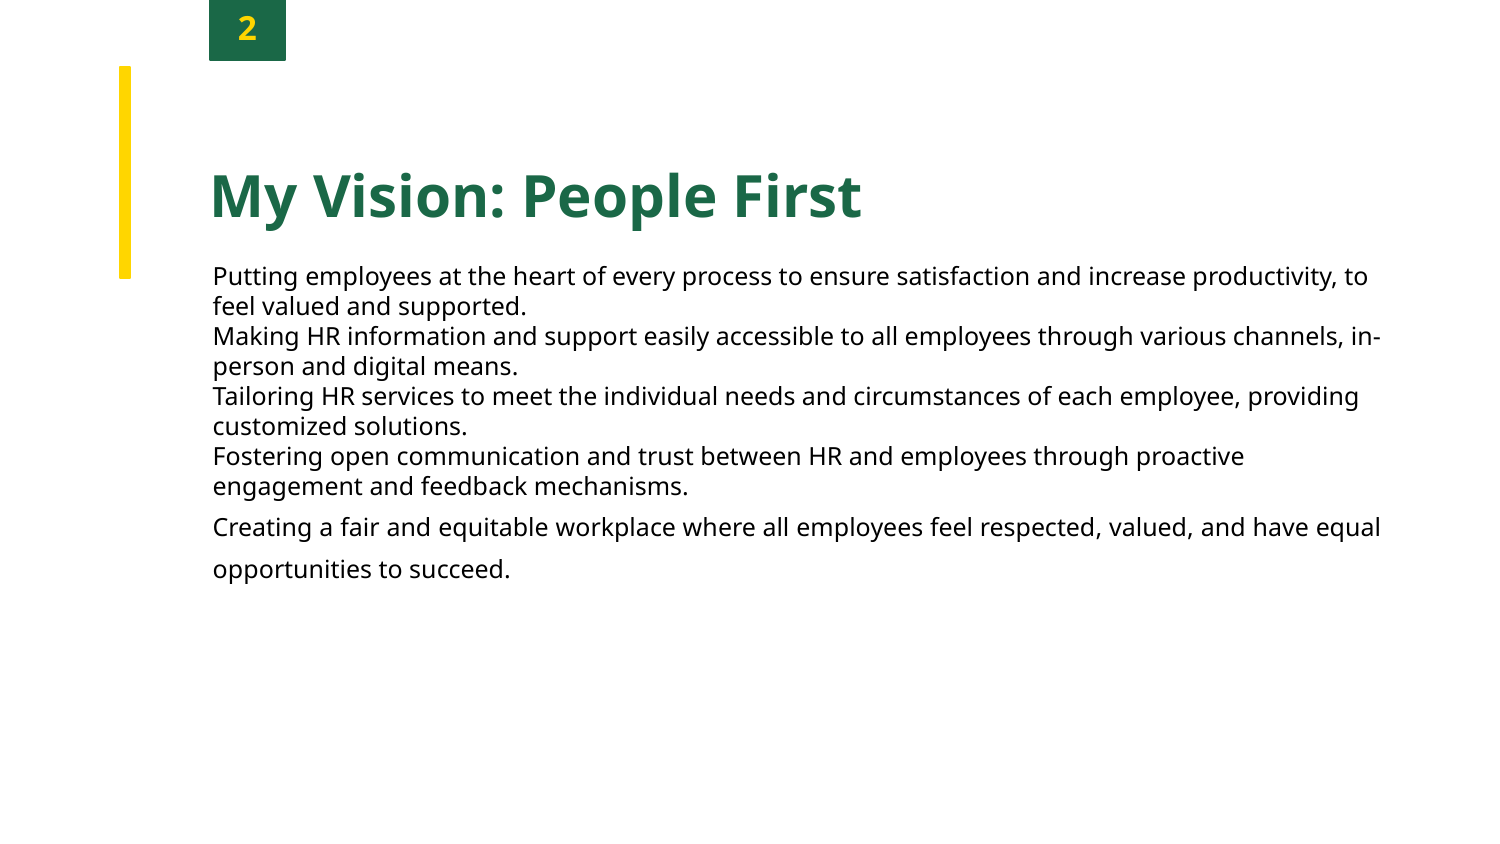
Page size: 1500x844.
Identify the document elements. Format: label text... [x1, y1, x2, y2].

text_box 2 [209, 0, 285, 60]
text_box [119, 67, 131, 279]
text_box My Vision: People First [194, 151, 1395, 237]
text_box Putting employees at the heart of every process to ensure satisfaction and increase productivity, to feel valued and supported. Making HR information and support easily accessible to all employees through various channels, in-person and digital means. Tailoring HR services to meet the individual needs and circumstances of each employee, providing customized solutions. Fostering open communication and trust between HR and employees through proactive engagement and feedback mechanisms. Creating a fair and equitable workplace where all employees feel respected, valued, and have equal opportunities to succeed. [197, 253, 1398, 802]
